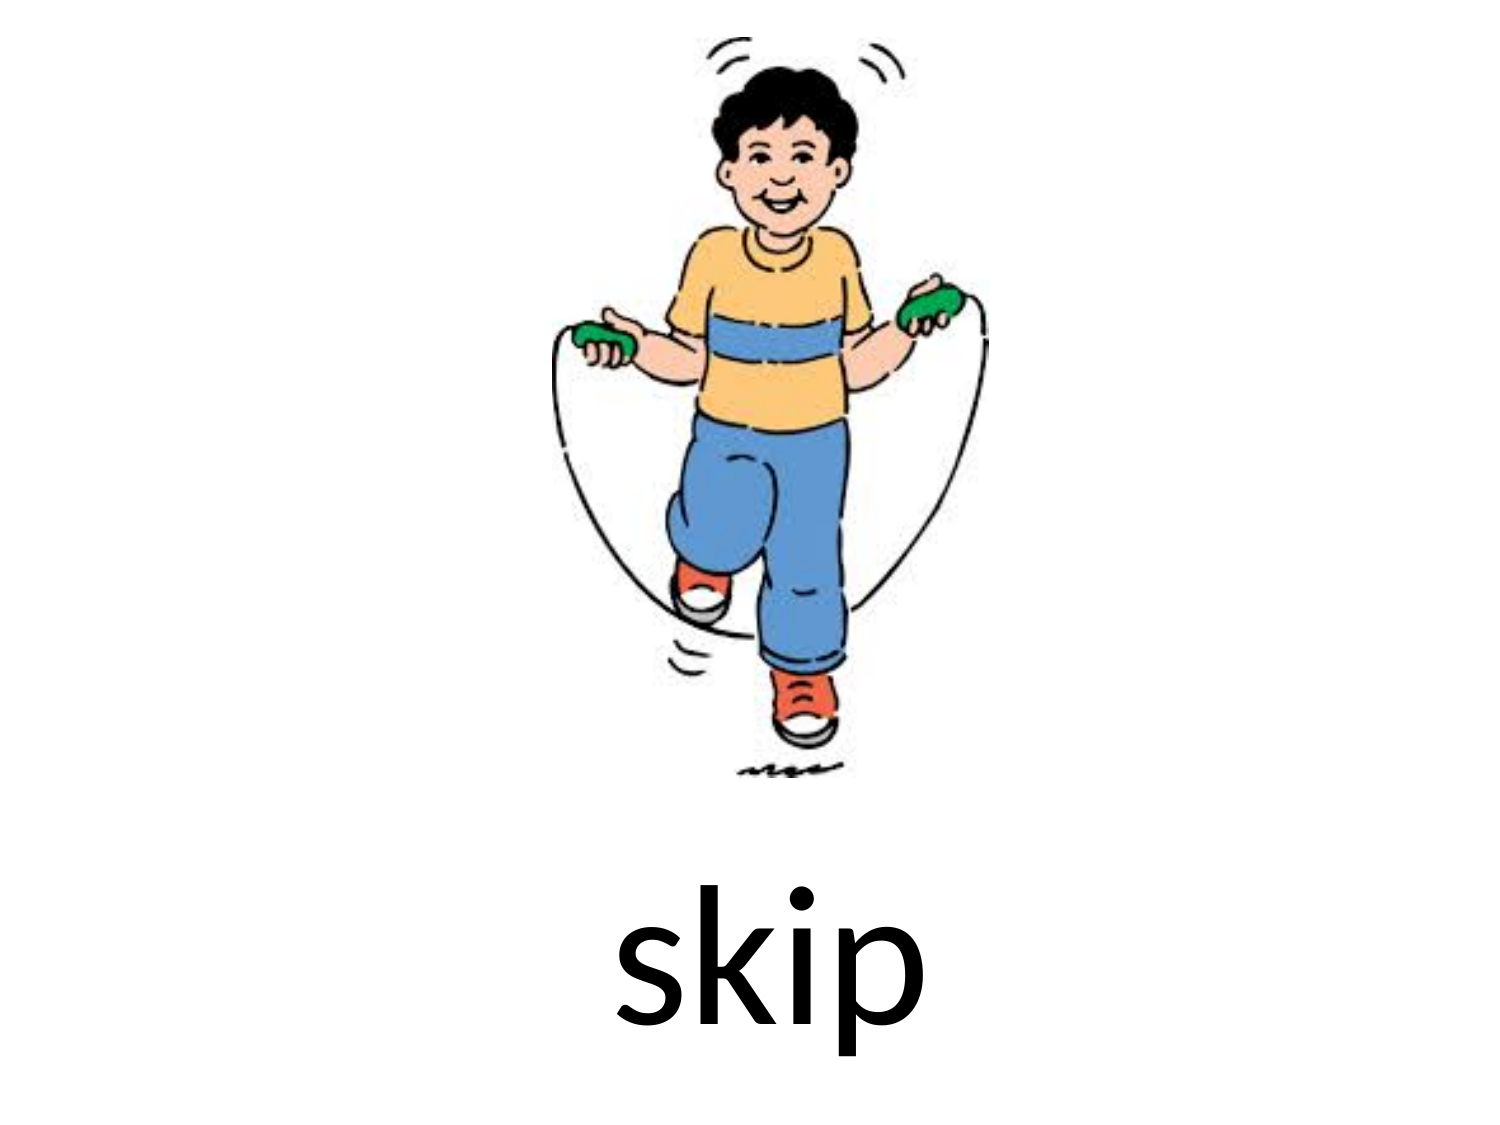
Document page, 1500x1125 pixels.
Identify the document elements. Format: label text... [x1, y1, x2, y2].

text_box skip [345, 817, 1196, 1073]
picture [552, 37, 989, 779]
